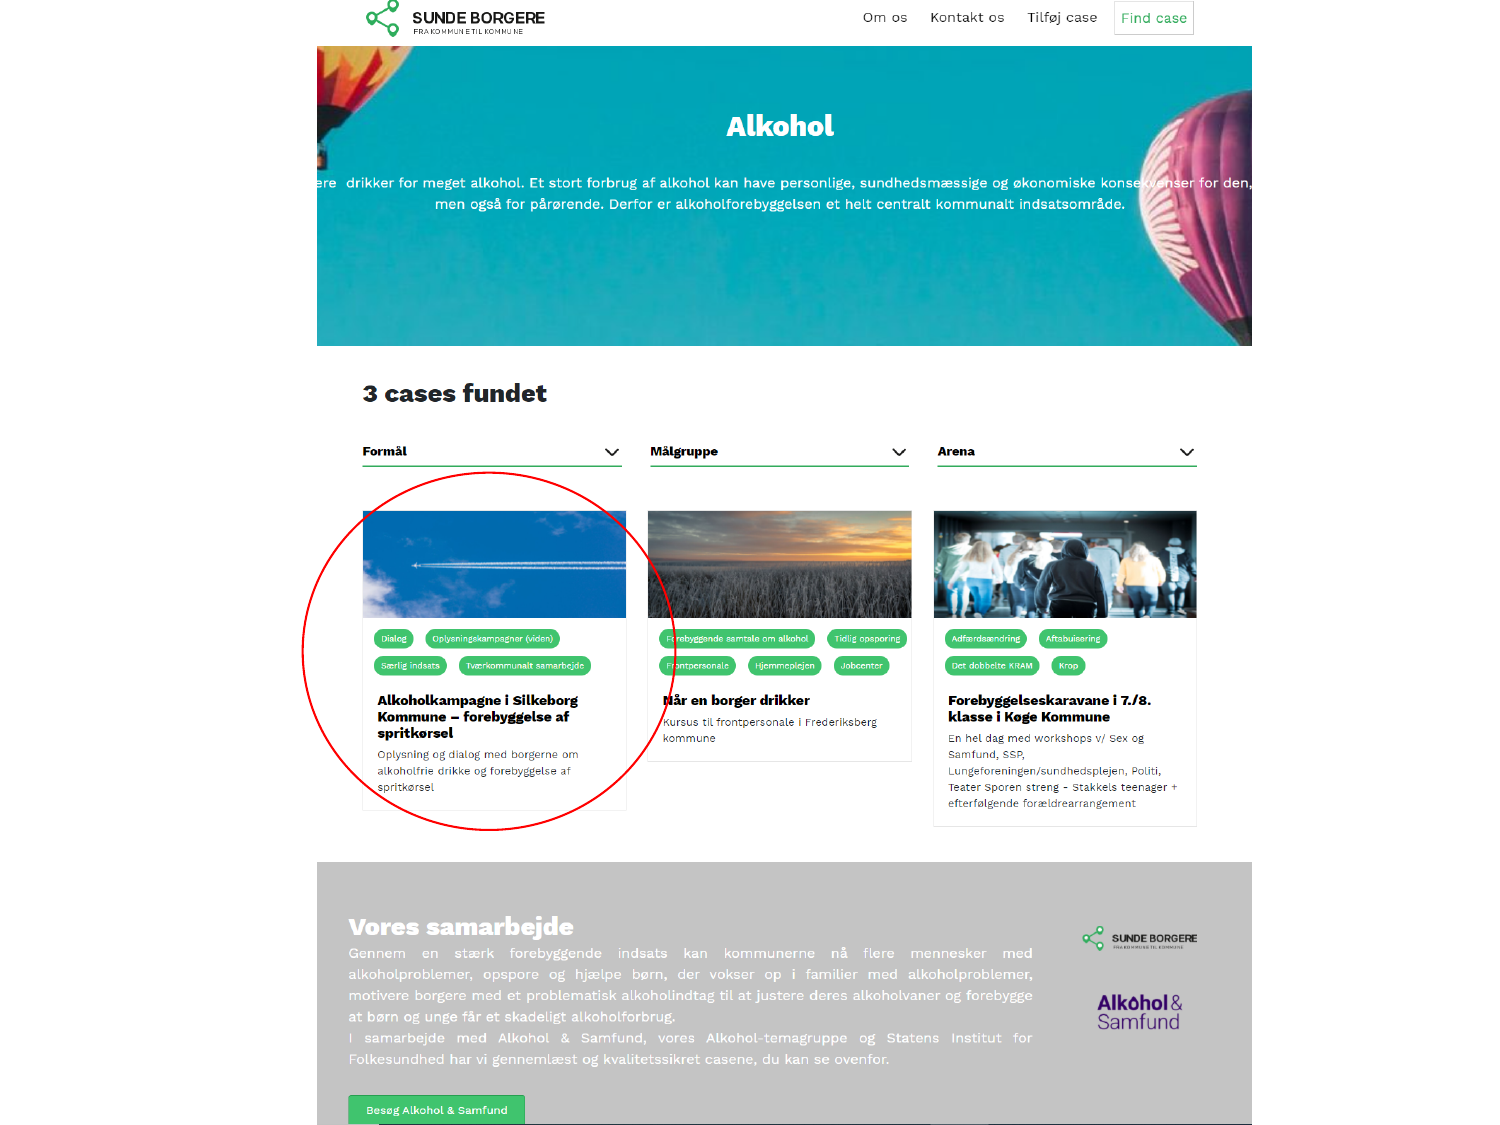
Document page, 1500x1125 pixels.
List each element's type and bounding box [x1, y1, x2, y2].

text_box [301, 580, 317, 723]
picture [317, 0, 1252, 1125]
